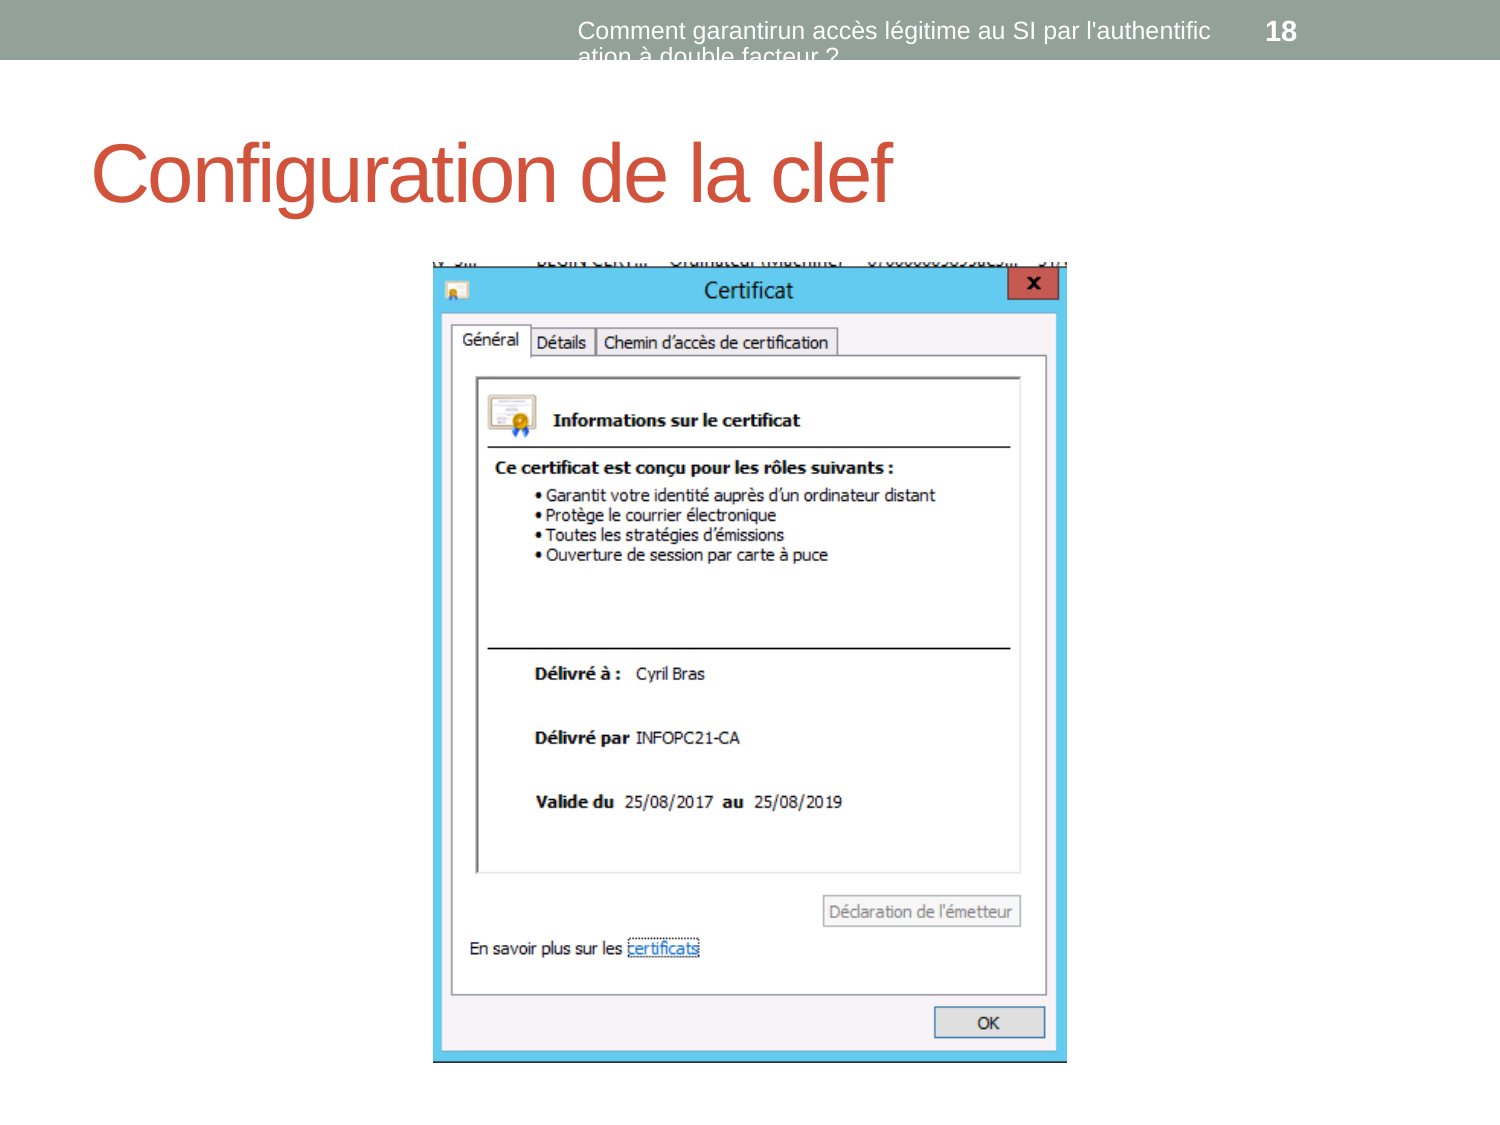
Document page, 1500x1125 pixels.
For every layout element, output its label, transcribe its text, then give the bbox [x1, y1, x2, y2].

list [432, 262, 1068, 1063]
title Configuration de la clef [75, 87, 1425, 250]
footer Comment garantirun accès légitime au SI par l'authentification à double facteur ? [562, 3, 1238, 57]
slide_number 18 [1250, 3, 1425, 57]
